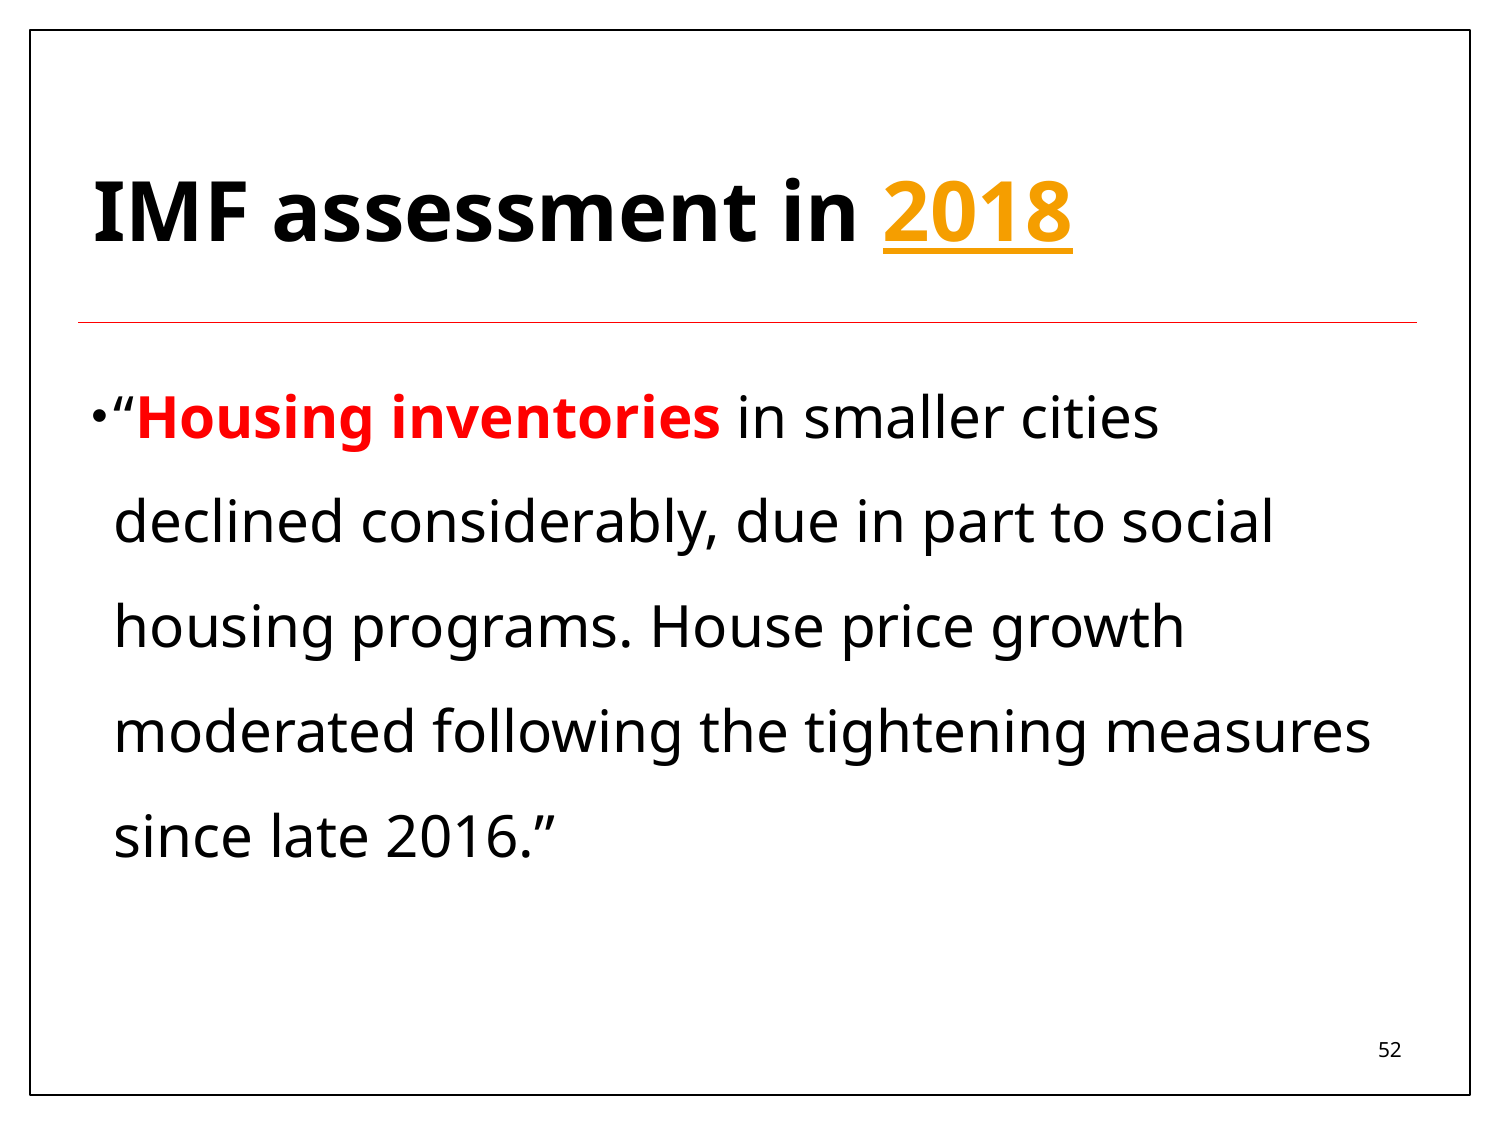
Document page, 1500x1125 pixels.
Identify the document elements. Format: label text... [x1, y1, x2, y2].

slide_number 52 [1147, 1020, 1417, 1081]
list “Housing inventories in smaller cities declined considerably, due in part to social housing programs. House price growth moderated following the tightening measures since late 2016.” [70, 337, 1417, 1000]
title IMF assessment in 2018 [78, 99, 1417, 323]
